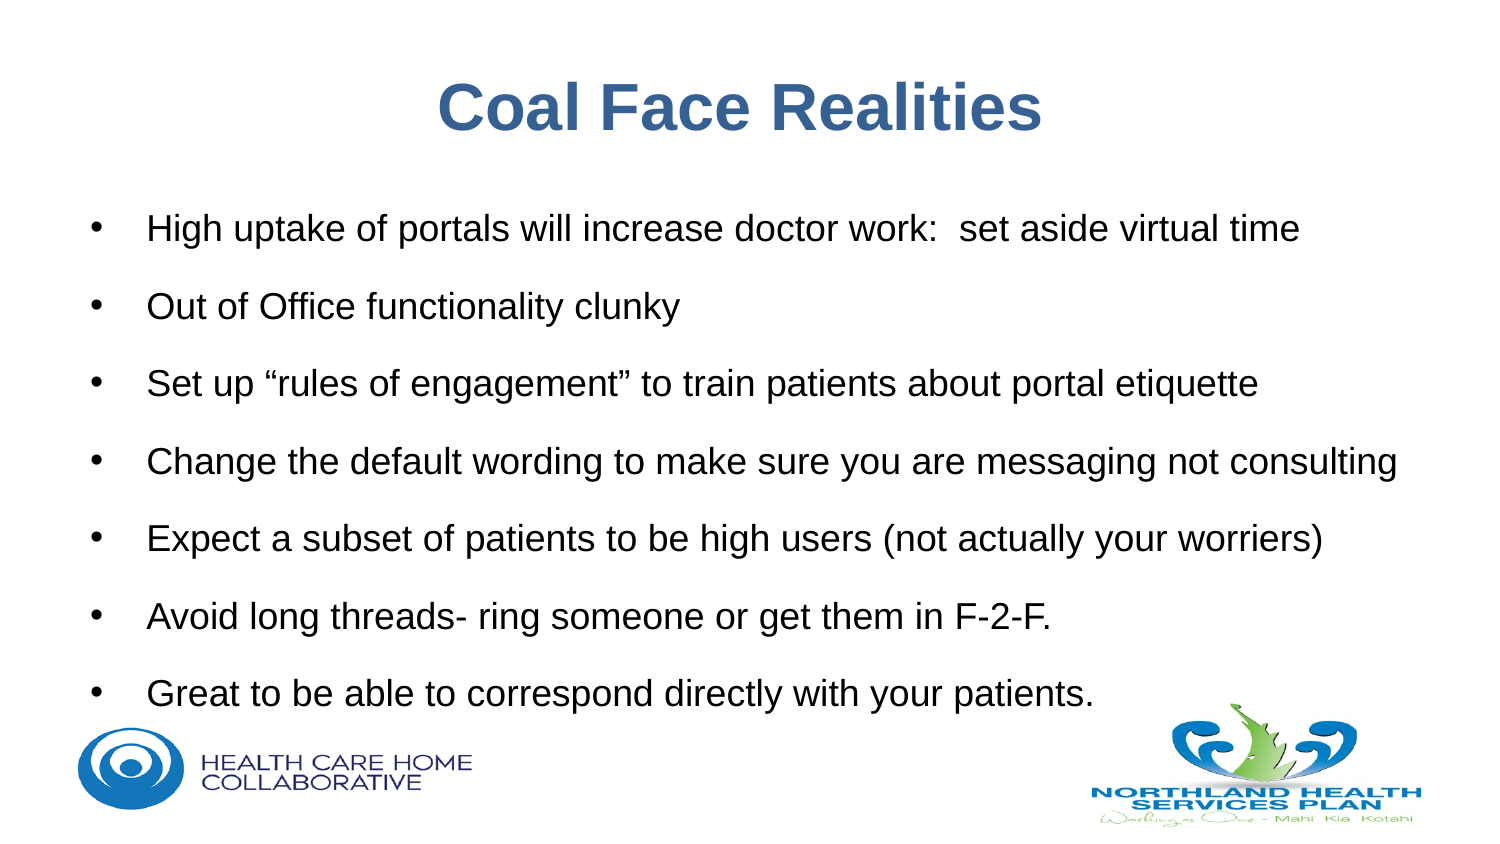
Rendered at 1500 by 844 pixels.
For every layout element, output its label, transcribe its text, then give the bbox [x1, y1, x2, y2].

title Coal Face Realities [75, 33, 1425, 175]
list High uptake of portals will increase doctor work: set aside virtual time Out of Office functionality clunky Set up “rules of engagement” to train patients about portal etiquette Change the default wording to make sure you are messaging not consulting Expect a subset of patients to be high users (not actually your worriers) Avoid long threads- ring someone or get them in F-2-F. Great to be able to correspond directly with your patients. [75, 196, 1425, 754]
picture [64, 714, 494, 821]
picture [1092, 754, 1421, 827]
